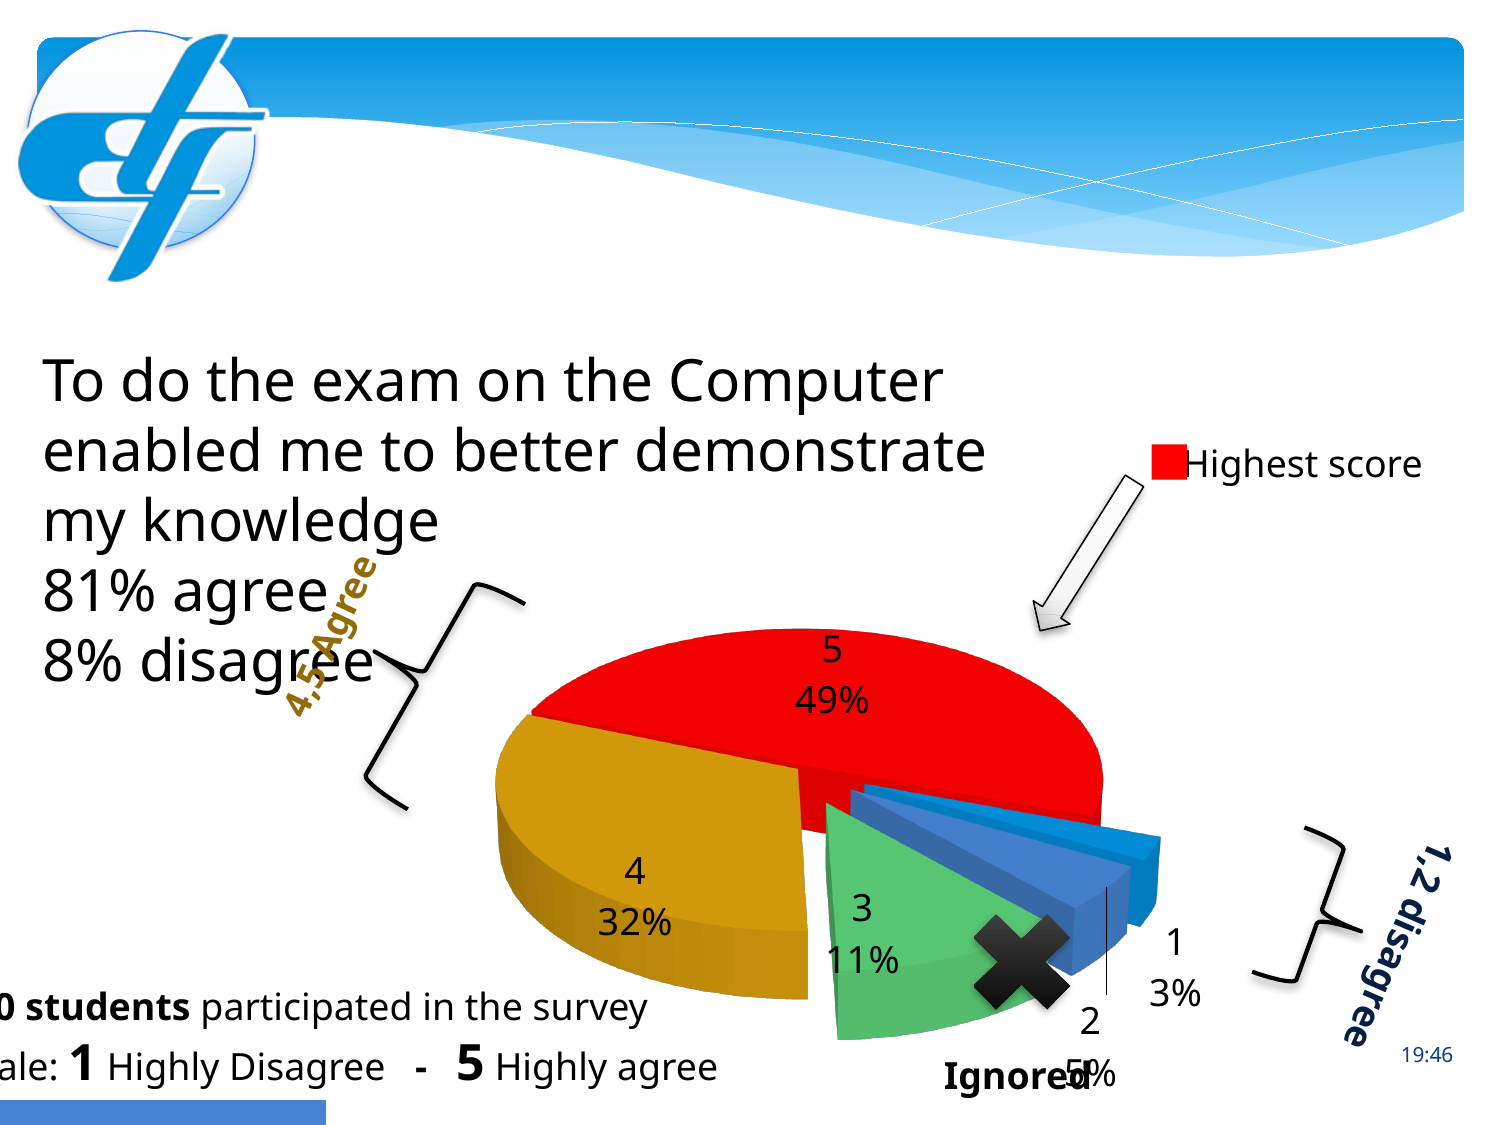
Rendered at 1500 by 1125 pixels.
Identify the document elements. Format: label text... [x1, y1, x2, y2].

text_box [0, 1099, 118, 1125]
text_box 80 students participated in the survey [0, 975, 118, 1036]
picture [9, 30, 278, 289]
chart [124, 394, 1484, 1125]
text_box Scale: 1 Highly Disagree - 5 Highly agree [0, 1036, 118, 1098]
text_box To do the exam on the Computer enabled me to better demonstrate my knowledge 81% agree 8% disagree [27, 335, 1081, 700]
